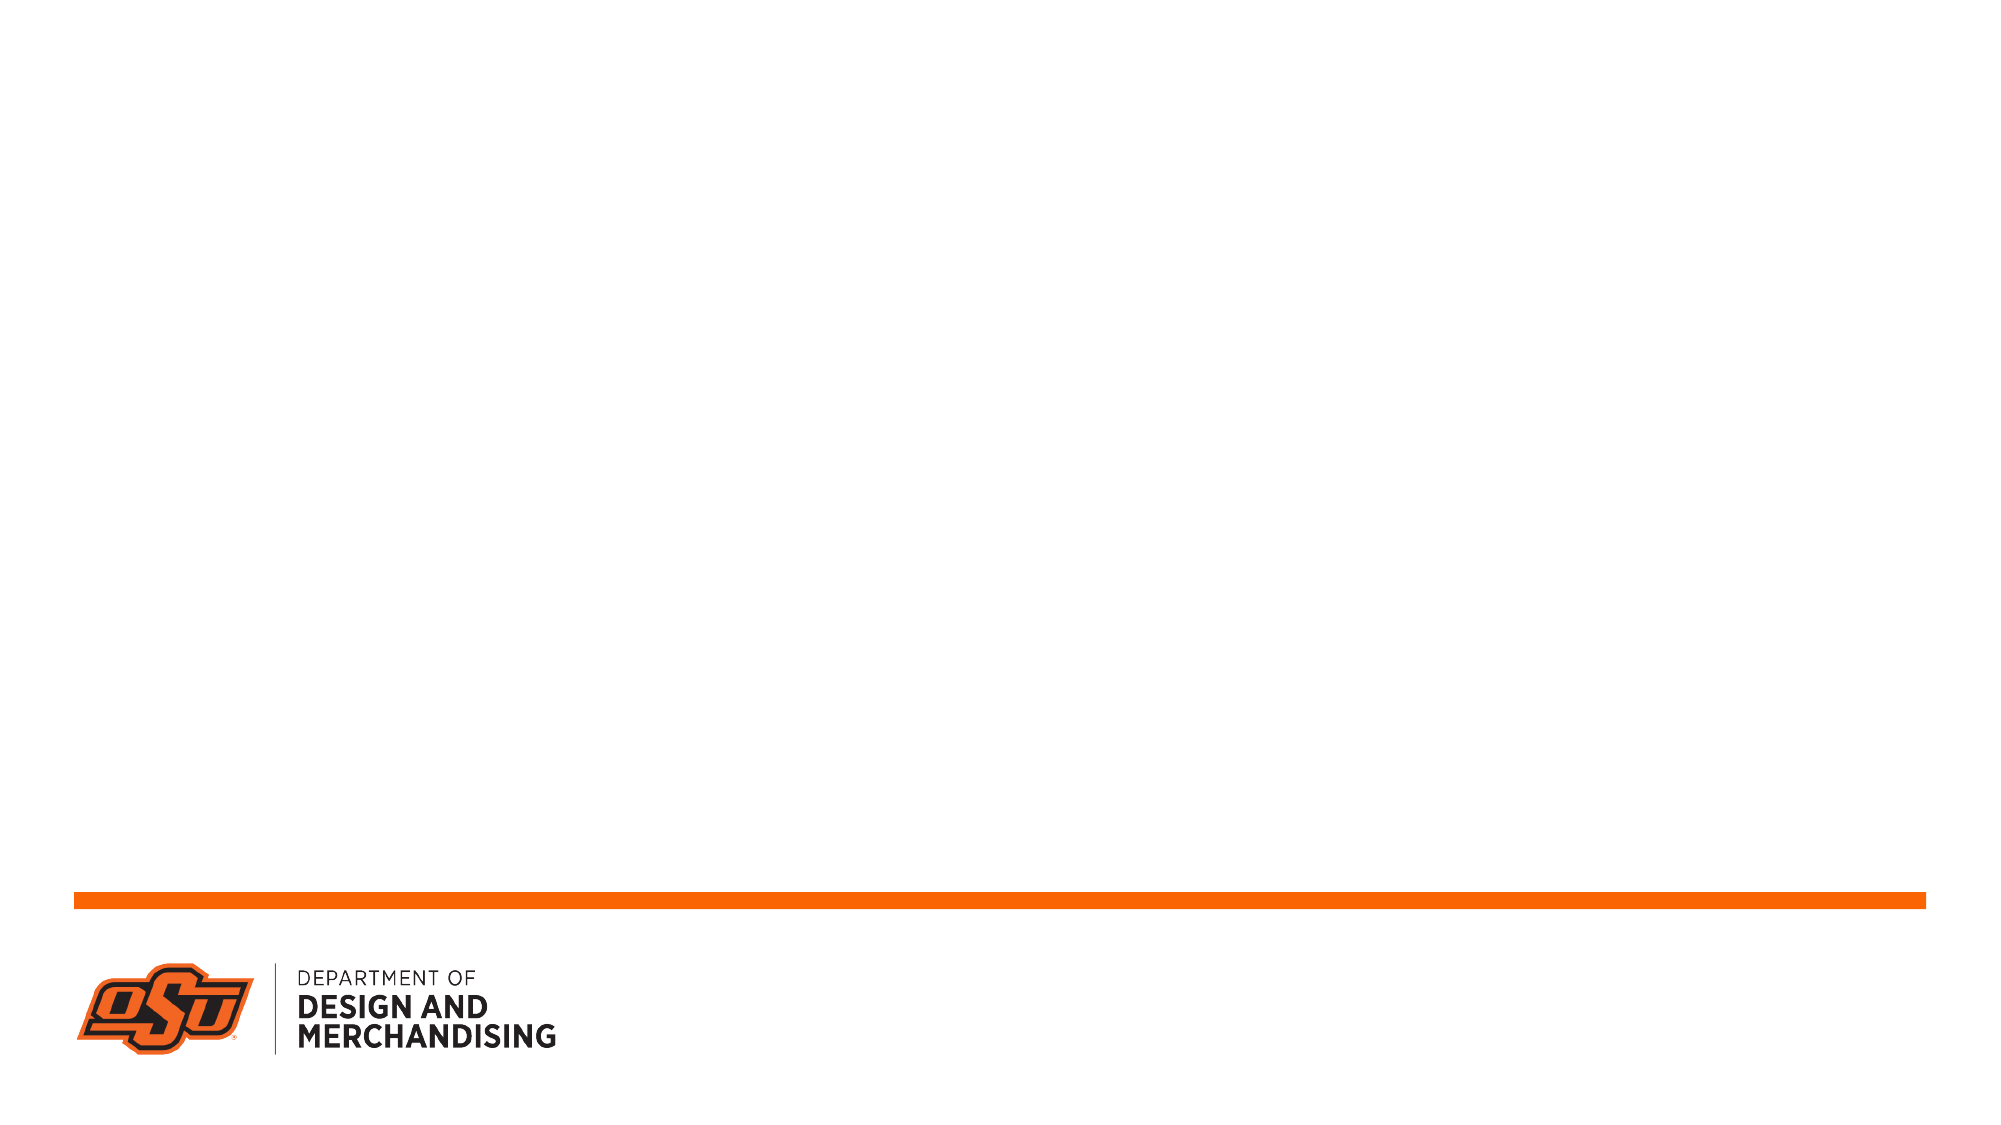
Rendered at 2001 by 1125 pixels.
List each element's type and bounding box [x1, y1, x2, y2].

picture [51, 934, 583, 1082]
